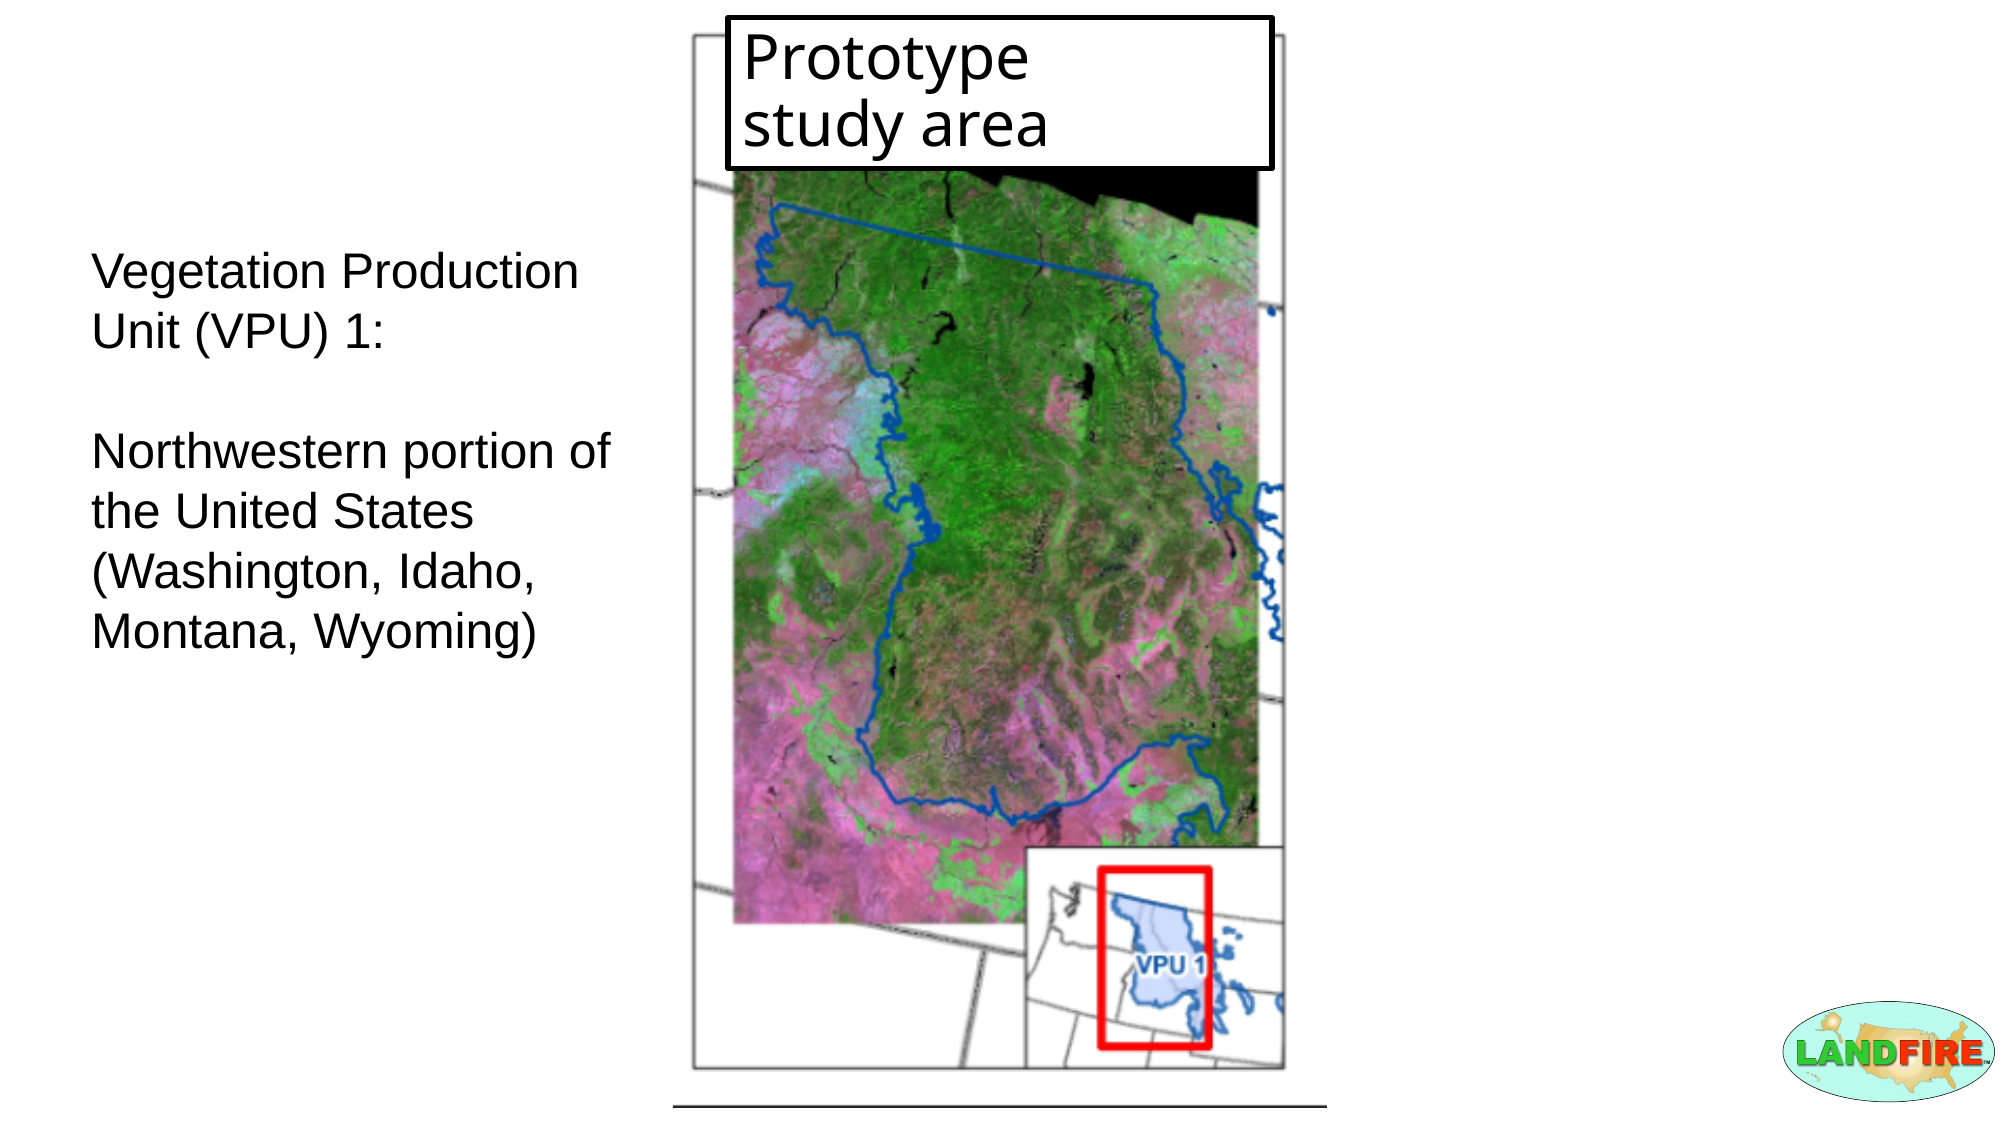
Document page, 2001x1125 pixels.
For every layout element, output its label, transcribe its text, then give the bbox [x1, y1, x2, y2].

picture [672, 0, 1327, 1108]
text_box Vegetation Production Unit (VPU) 1: Northwestern portion of the United States (Washington, Idaho, Montana, Wyoming) [76, 230, 631, 726]
picture [1779, 998, 2000, 1108]
